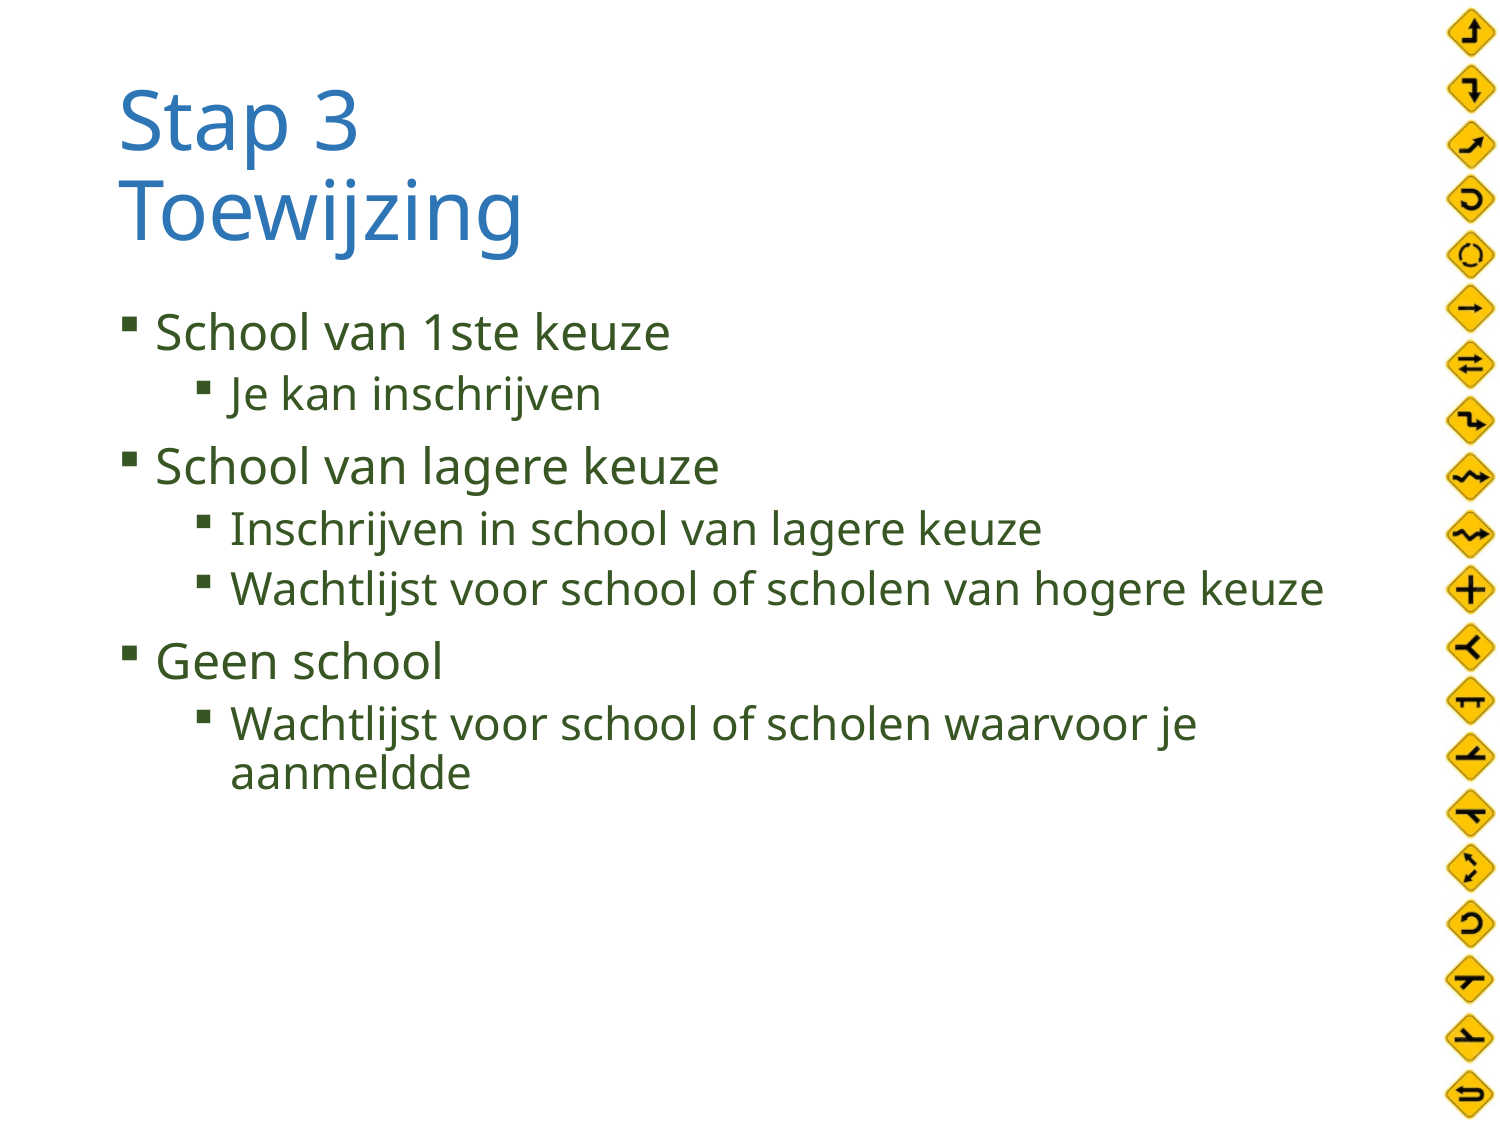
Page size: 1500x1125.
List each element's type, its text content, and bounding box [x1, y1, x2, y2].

list School van 1ste keuze Je kan inschrijven School van lagere keuze Inschrijven in school van lagere keuze Wachtlijst voor school of scholen van hogere keuze Geen school Wachtlijst voor school of scholen waarvoor je aanmeldde [103, 299, 1397, 1014]
title Stap 3 Toewijzing [103, 59, 1397, 278]
picture [1439, 4, 1500, 1120]
